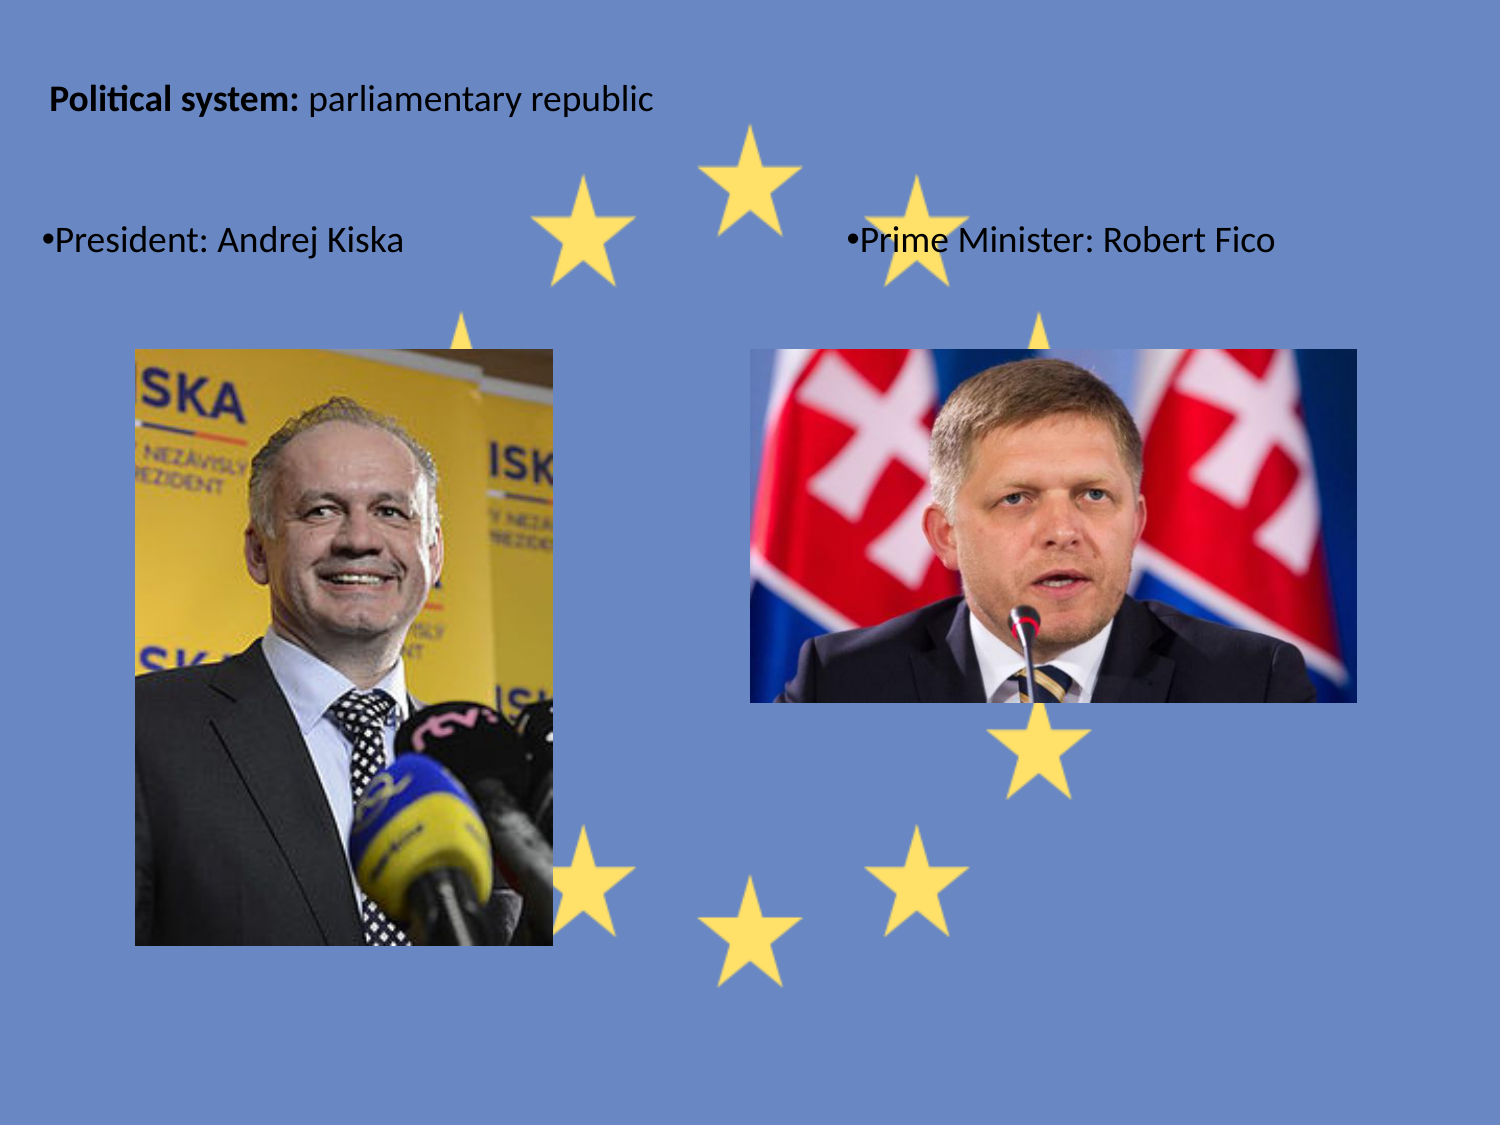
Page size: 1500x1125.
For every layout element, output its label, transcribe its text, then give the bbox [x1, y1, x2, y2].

text_box Political system: parliamentary republic [34, 66, 670, 127]
picture [749, 349, 1357, 703]
picture [135, 349, 553, 946]
text_box President: Andrej Kiska [27, 208, 429, 268]
text_box Prime Minister: Robert Fico [831, 208, 1300, 268]
